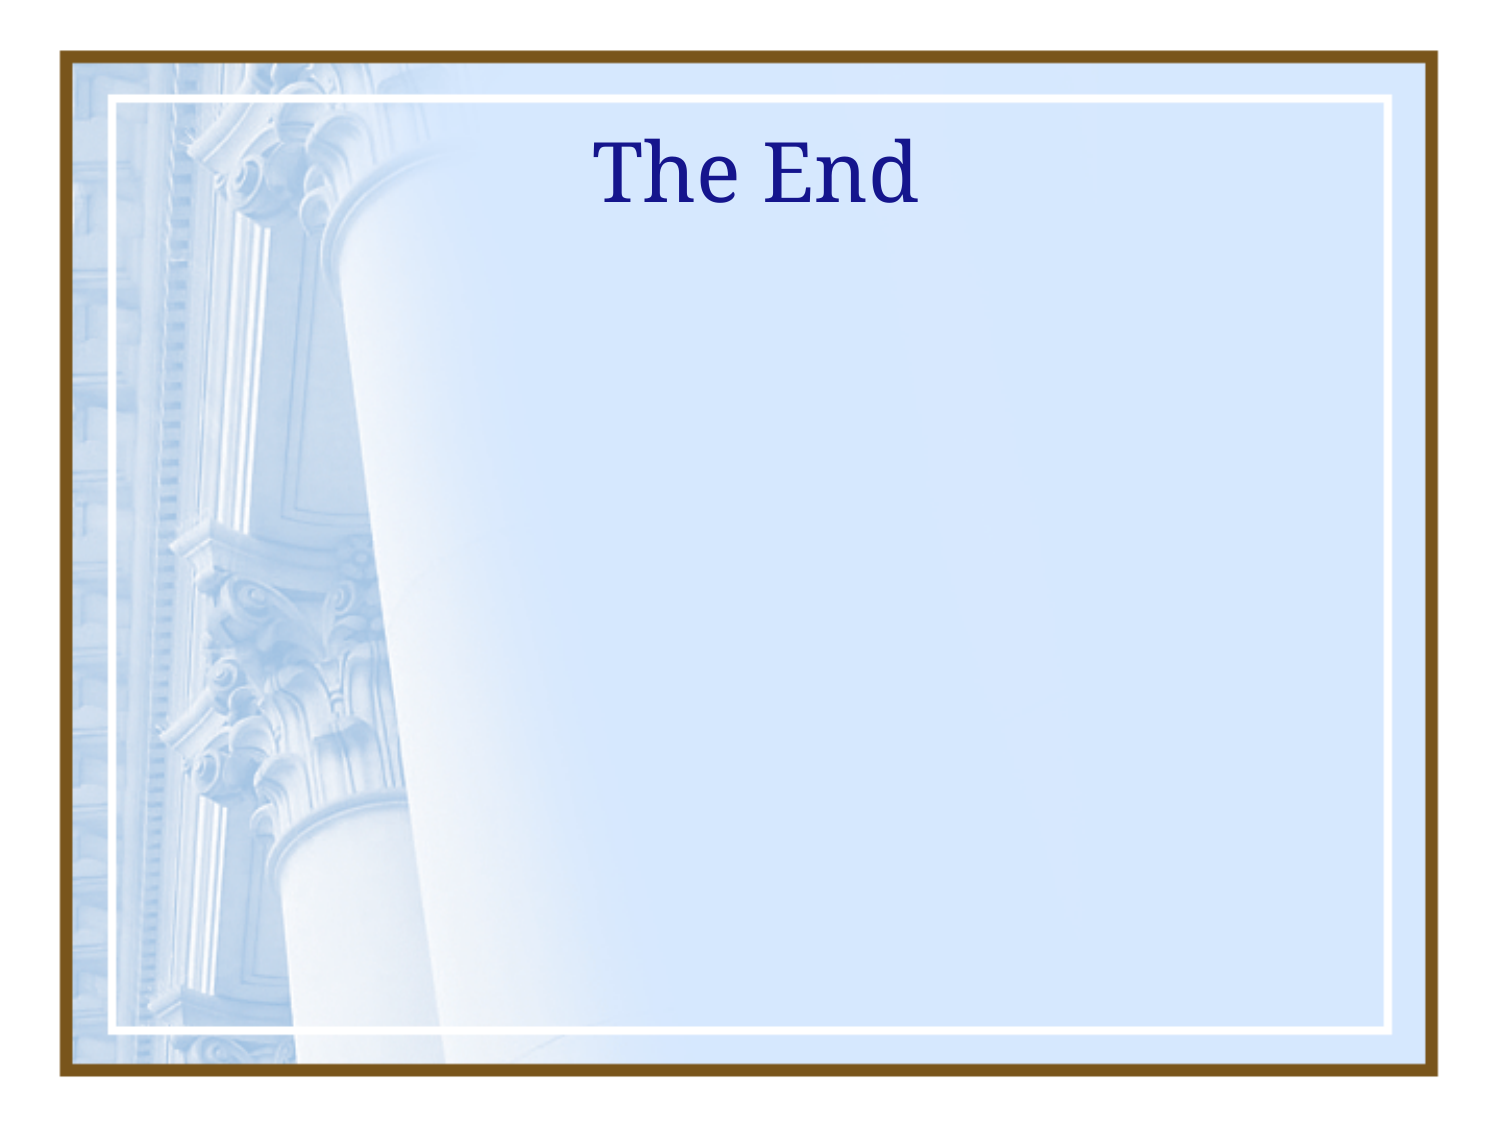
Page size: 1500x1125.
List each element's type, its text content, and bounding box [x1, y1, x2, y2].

title The End [124, 112, 1388, 226]
picture [0, 0, 1500, 1125]
